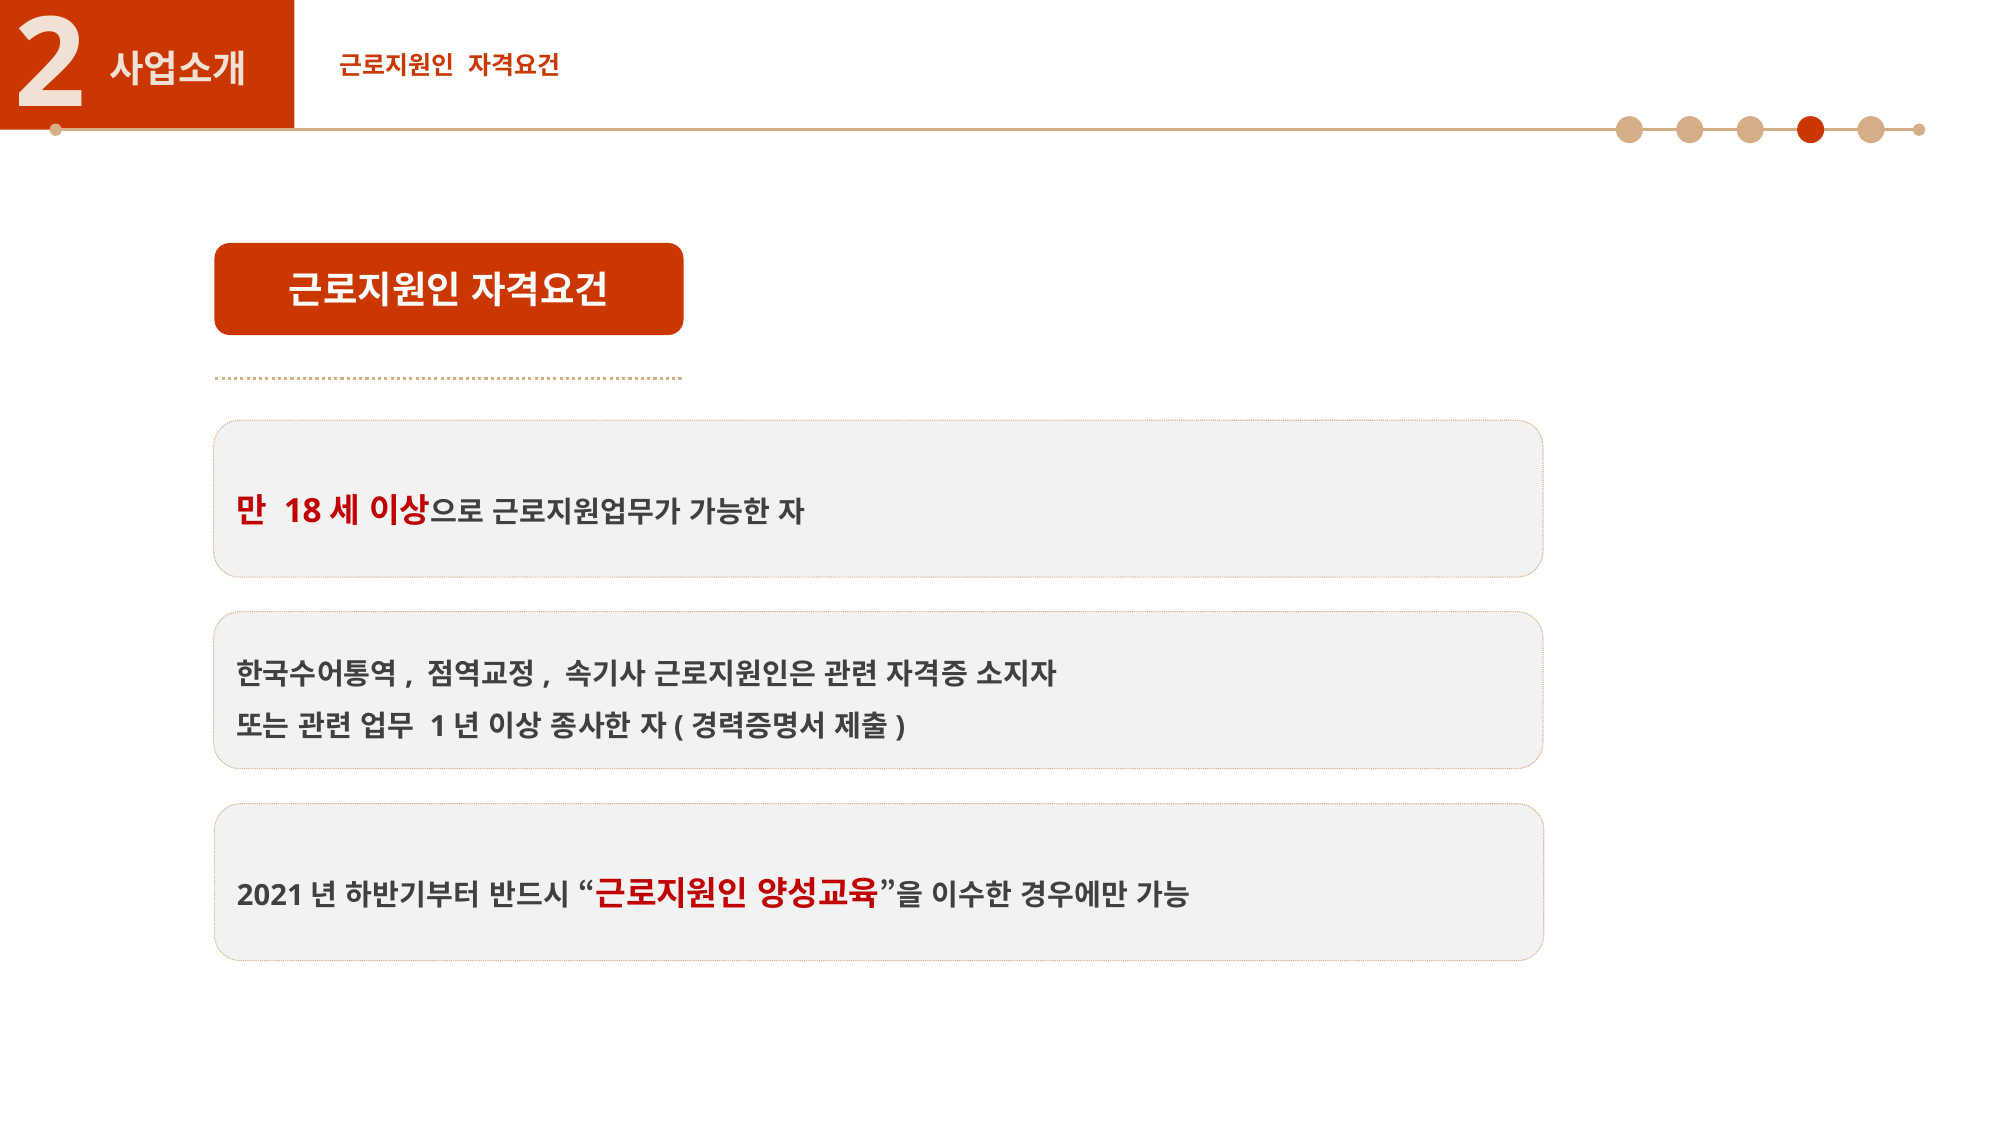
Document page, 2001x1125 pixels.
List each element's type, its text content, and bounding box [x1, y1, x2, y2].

text_box [1675, 115, 1705, 129]
text_box [1856, 115, 1886, 129]
text_box 근로지원인 자격요건 [213, 241, 685, 337]
text_box 사업소개 [94, 37, 263, 98]
text_box 2 [0, 0, 53, 139]
text_box [1735, 115, 1765, 129]
text_box [1735, 130, 1765, 145]
text_box 한국수어통역, 점역교정, 속기사 근로지원인은 관련 자격증 소지자 또는 관련 업무 1년 이상 종사한 자(경력증명서 제출) [212, 610, 1545, 770]
text_box [1796, 130, 1826, 145]
text_box [1614, 115, 1644, 129]
text_box [53, 0, 295, 128]
text_box 만 18세 이상으로 근로지원업무가 가능한 자 [212, 419, 1545, 579]
text_box [1796, 115, 1826, 129]
text_box [1614, 130, 1644, 145]
text_box [1856, 130, 1886, 145]
text_box 근로지원인 자격요건 [324, 42, 576, 88]
text_box [1675, 130, 1705, 145]
text_box 2021년 하반기부터 반드시 “근로지원인 양성교육”을 이수한 경우에만 가능 [213, 802, 1545, 962]
